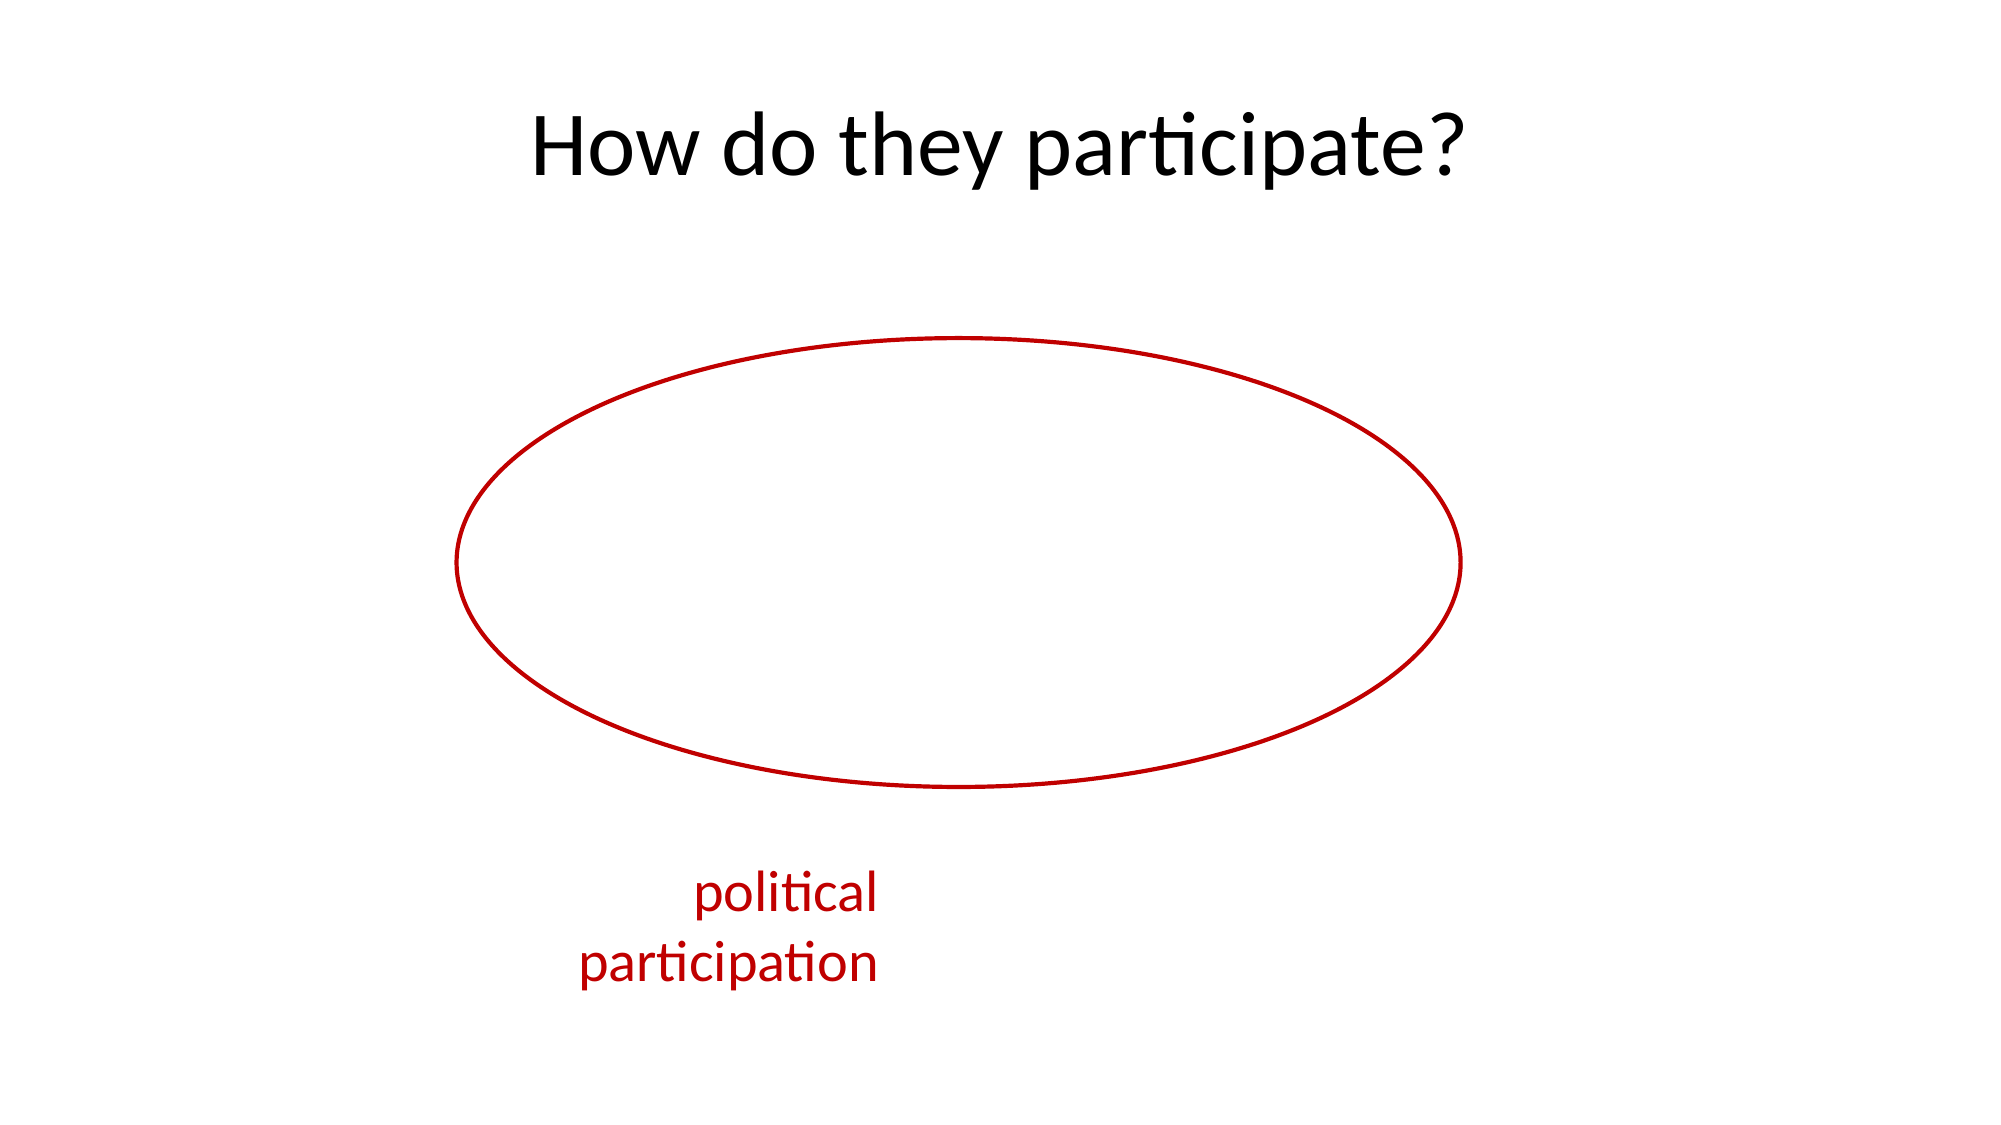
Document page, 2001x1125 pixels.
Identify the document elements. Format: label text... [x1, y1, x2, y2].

text_box political participation [492, 845, 894, 1001]
text_box [454, 335, 1463, 790]
title How do they participate? [99, 45, 1900, 233]
